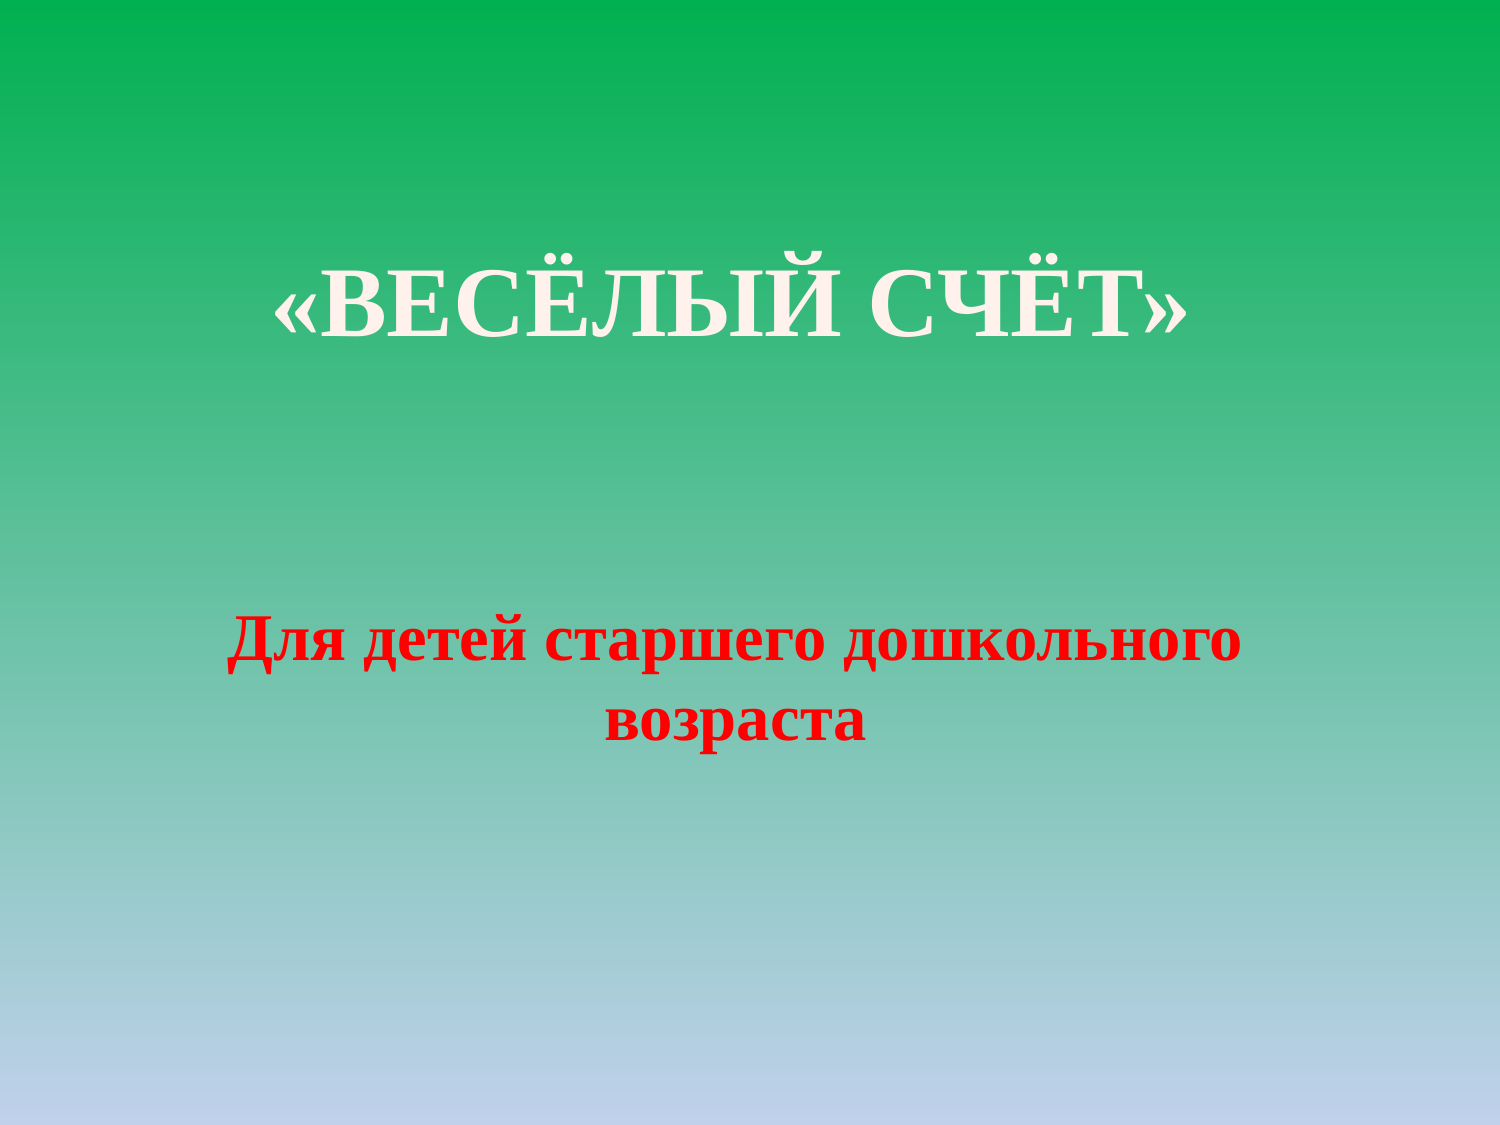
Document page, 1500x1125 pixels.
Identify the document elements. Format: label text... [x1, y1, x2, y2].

subtitle Для детей старшего дошкольного возраста [210, 585, 1261, 855]
title «ВЕСЁЛЫЙ СЧЁТ» [93, 175, 1369, 417]
